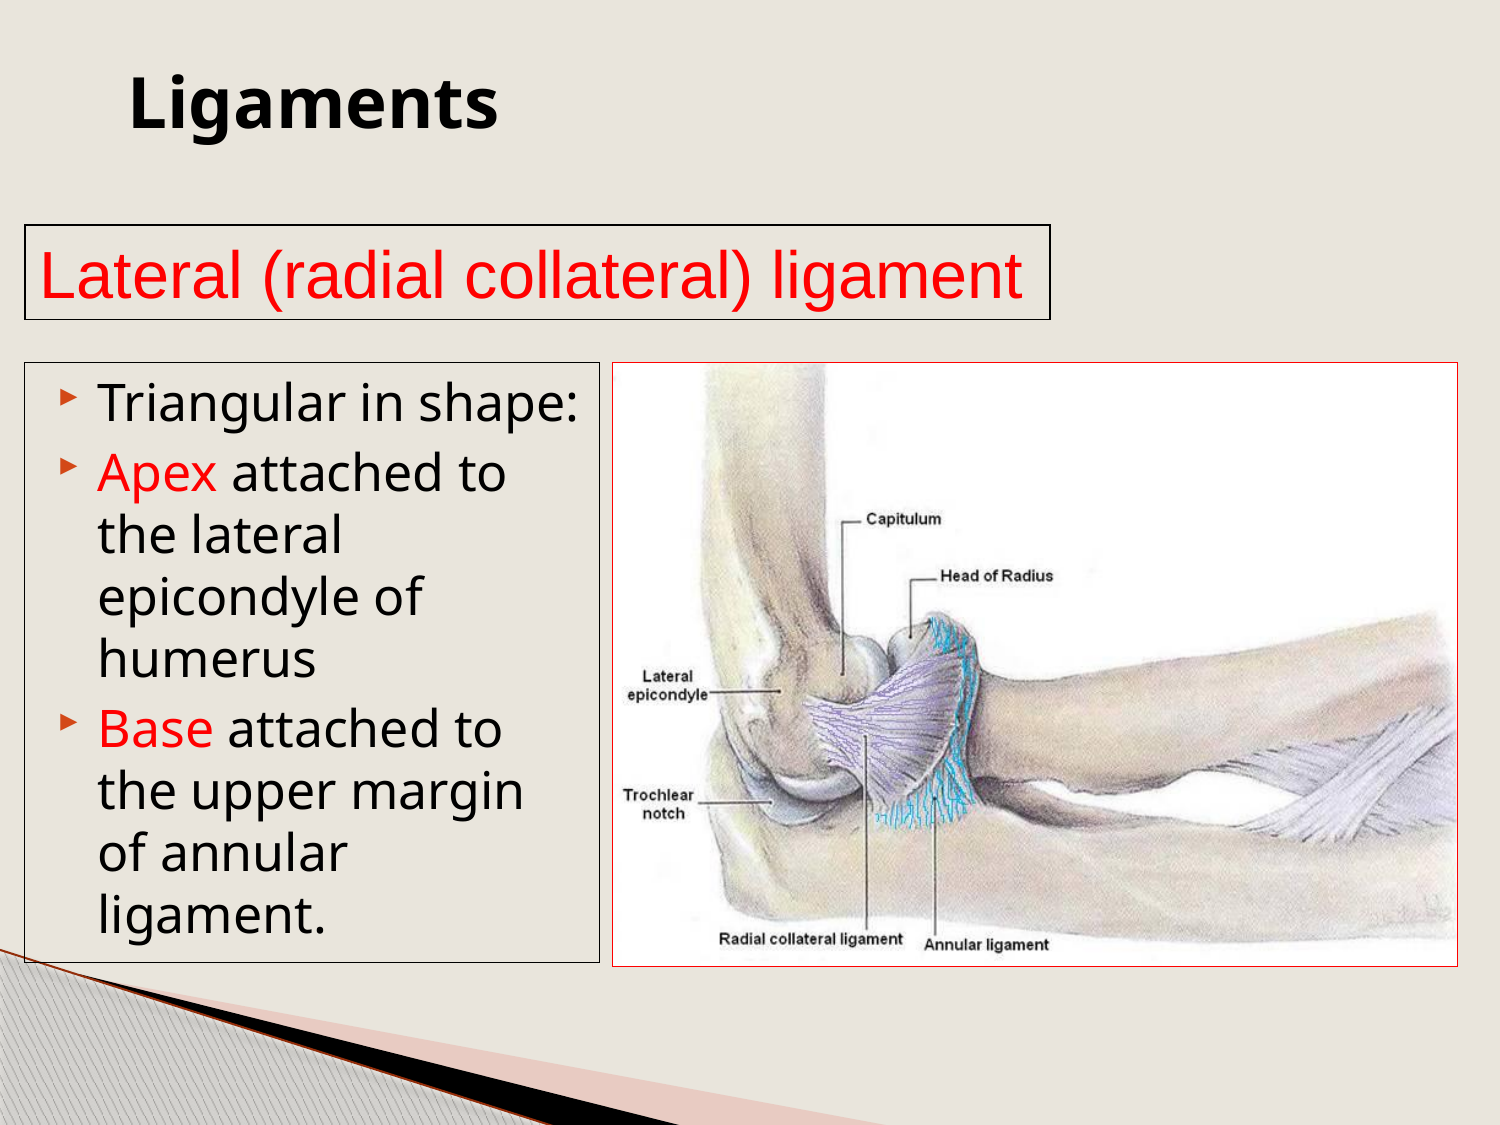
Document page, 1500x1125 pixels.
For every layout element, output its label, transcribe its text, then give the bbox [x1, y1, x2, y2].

list Triangular in shape: Apex attached to the lateral epicondyle of humerus Base attached to the upper margin of annular ligament. [24, 362, 600, 963]
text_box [612, 362, 1458, 967]
title Ligaments [112, 50, 1500, 150]
text_box Lateral (radial collateral) ligament [24, 224, 1050, 320]
